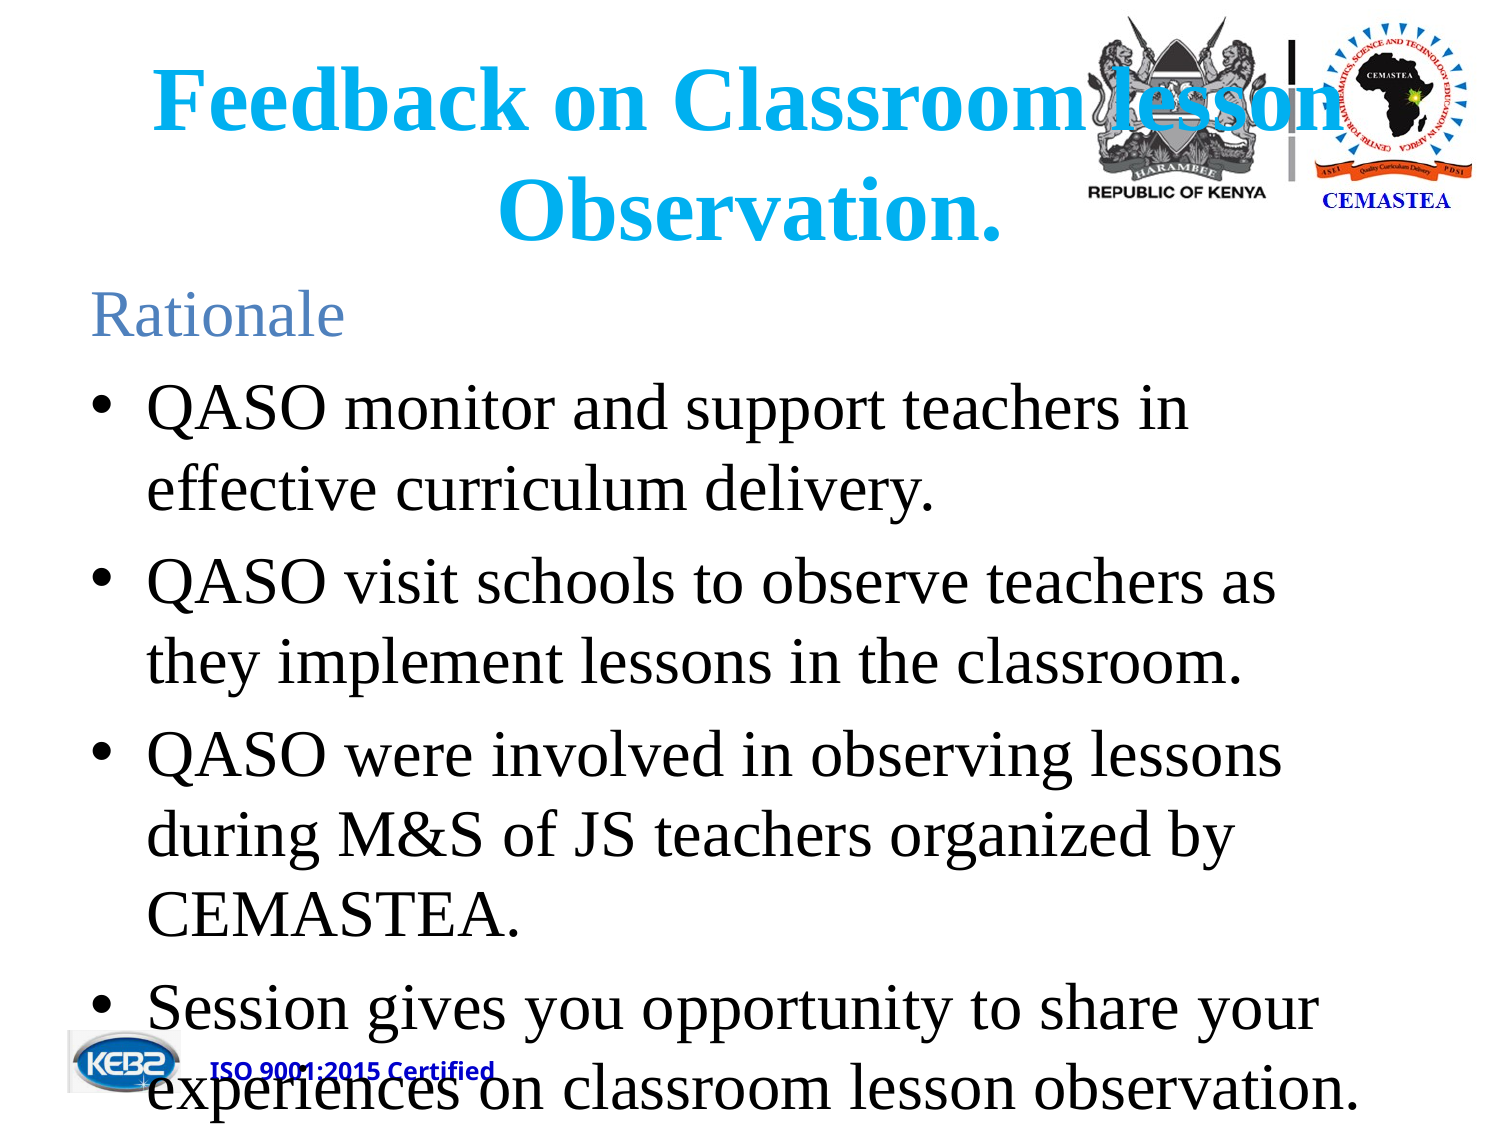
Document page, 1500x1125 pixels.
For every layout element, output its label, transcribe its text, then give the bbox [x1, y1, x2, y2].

title Feedback on Classroom lesson Observation. [75, 45, 1425, 253]
picture [67, 1030, 75, 1093]
list Rationale QASO monitor and support teachers in effective curriculum delivery. QASO visit schools to observe teachers as they implement lessons in the classroom. QASO were involved in observing lessons during M&S of JS teachers organized by CEMASTEA. Session gives you opportunity to share your experiences on classroom lesson observation. [75, 262, 1425, 1125]
picture [1059, 9, 1500, 225]
